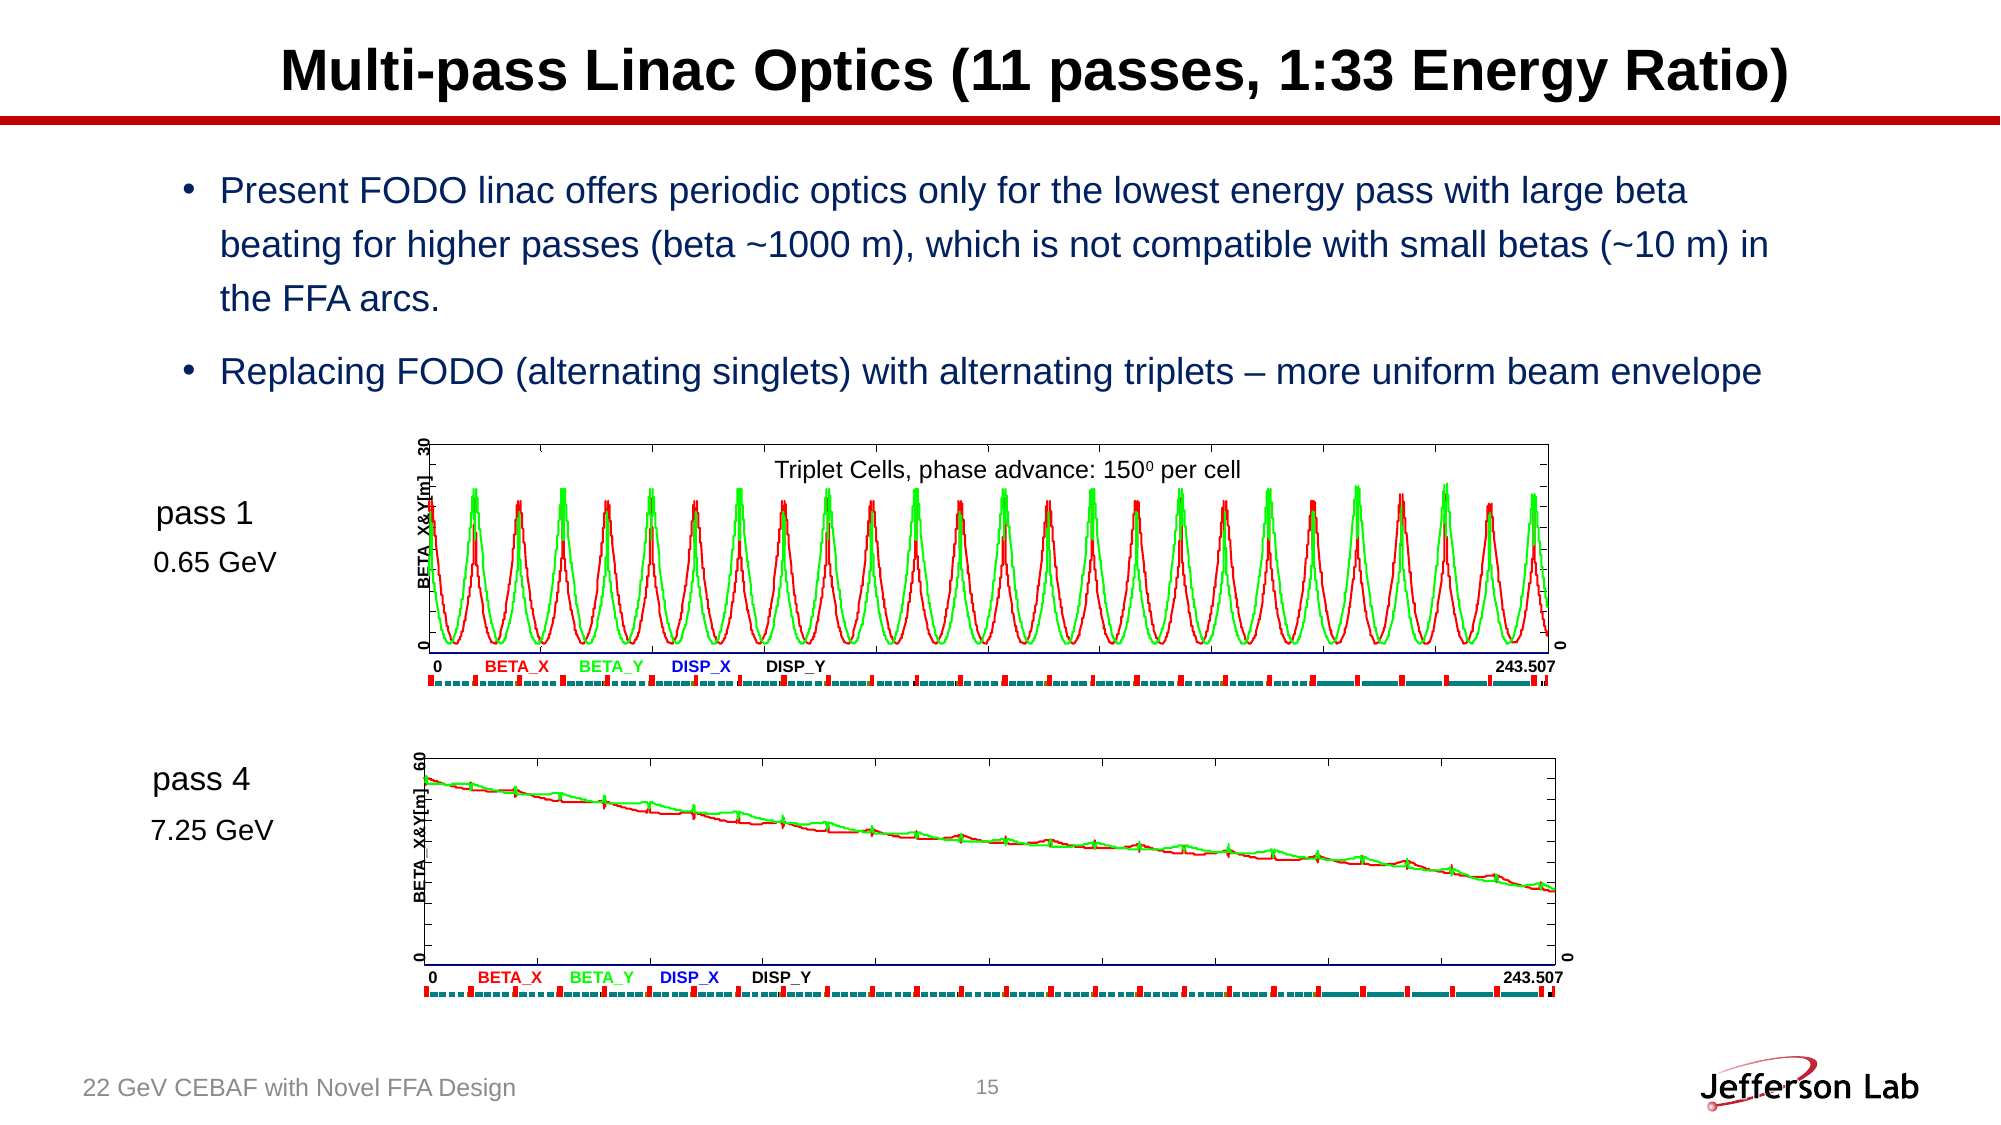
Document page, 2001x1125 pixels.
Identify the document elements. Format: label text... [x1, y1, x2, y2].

footer 22 GeV CEBAF with Novel FFA Design [67, 1060, 925, 1112]
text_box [408, 727, 1579, 998]
text_box Multi-pass Linac Optics (11 passes, 1:33 Energy Ratio) [265, 24, 1919, 110]
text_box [412, 411, 1573, 687]
text_box 0.65 GeV [138, 535, 292, 586]
text_box 7.25 GeV [135, 803, 290, 854]
list Present FODO linac offers periodic optics only for the lowest energy pass with large beta beating for higher passes (beta ~1000 m), which is not compatible with small betas (~10 m) in the FFA arcs. Replacing FODO (alternating singlets) with alternating triplets – more uniform beam envelope [167, 149, 1829, 398]
text_box pass 1 [131, 484, 279, 539]
picture [1698, 1047, 1933, 1124]
text_box pass 4 [127, 749, 276, 805]
slide_number 15 [943, 1060, 1032, 1111]
